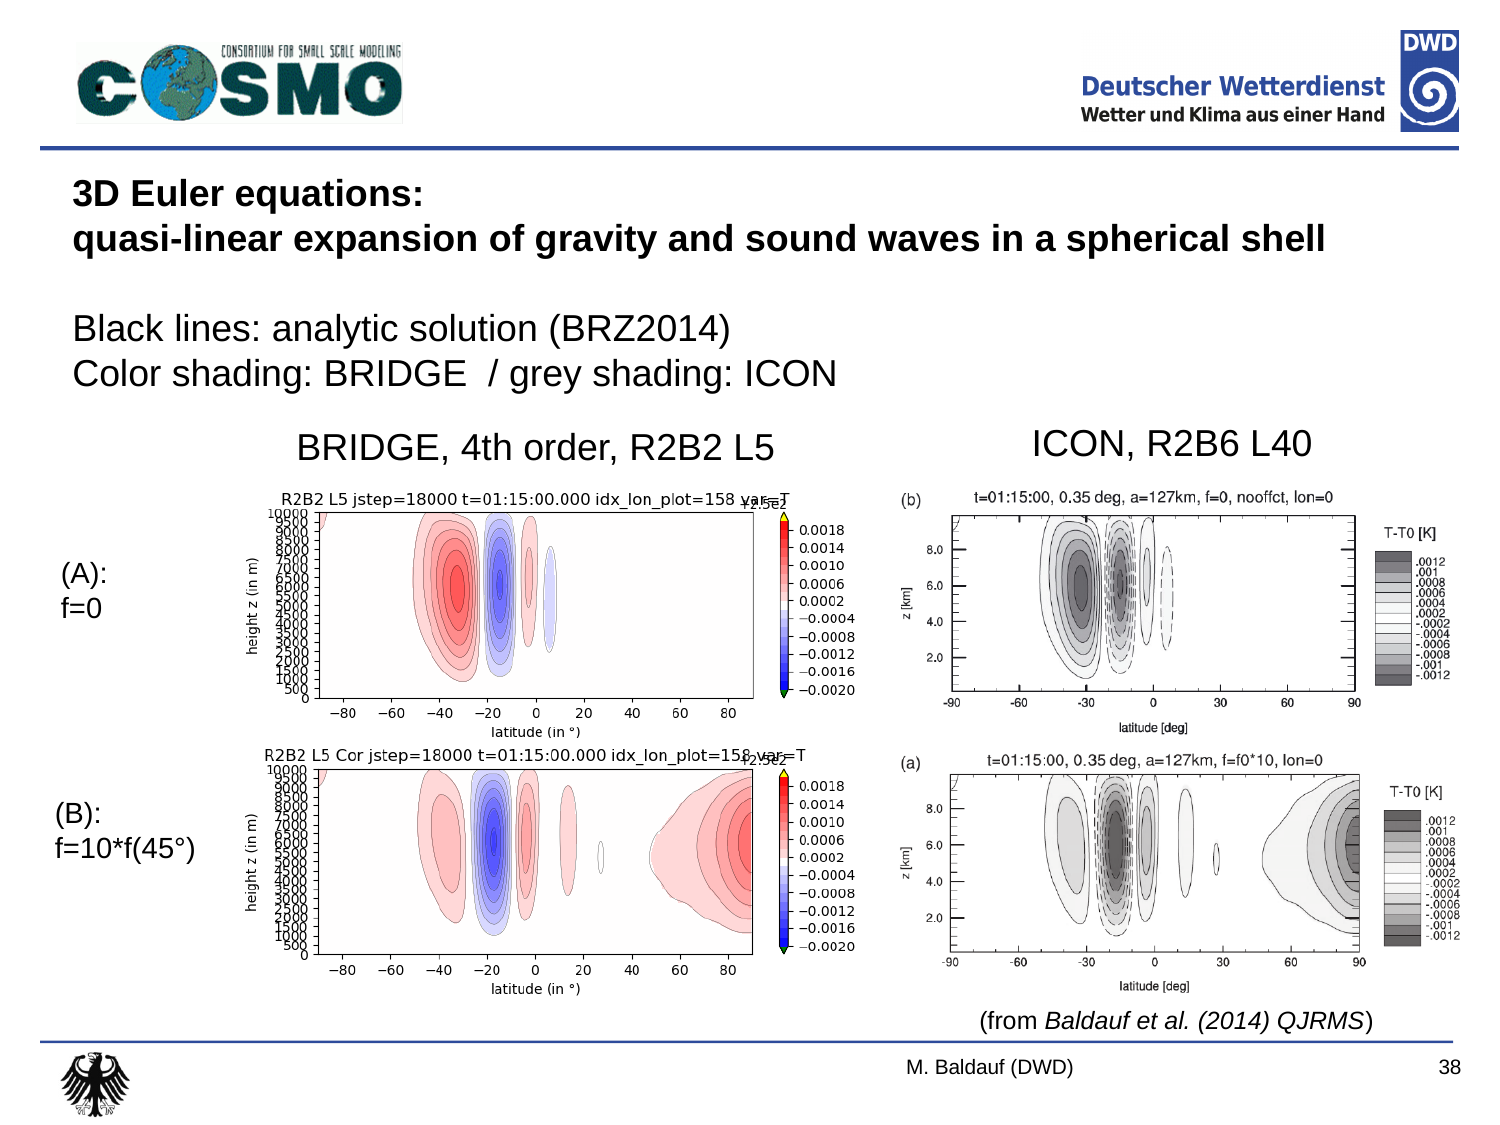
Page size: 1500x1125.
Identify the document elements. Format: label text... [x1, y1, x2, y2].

picture [76, 42, 1024, 125]
footer M. Baldauf (DWD) [891, 1046, 1423, 1083]
picture [58, 1050, 132, 1119]
slide_number 38 [1423, 1046, 1500, 1083]
picture [243, 482, 861, 1001]
text_box (B): f=10*f(45°) [40, 787, 218, 873]
picture [1081, 30, 1459, 132]
text_box ICON, R2B6 L40 [1016, 447, 1328, 472]
text_box (A): f=0 [46, 547, 124, 632]
text_box (from Baldauf et al. (2014) QJRMS) [964, 1009, 1389, 1043]
text_box 3D Euler equations: quasi-linear expansion of gravity and sound waves in a spherical shell Black lines: analytic solution (BRZ2014) Color shading: BRIDGE / grey shading: ICON [57, 161, 1343, 447]
picture [891, 476, 1474, 1001]
text_box BRIDGE, 4th order, R2B2 L5 [281, 447, 791, 476]
